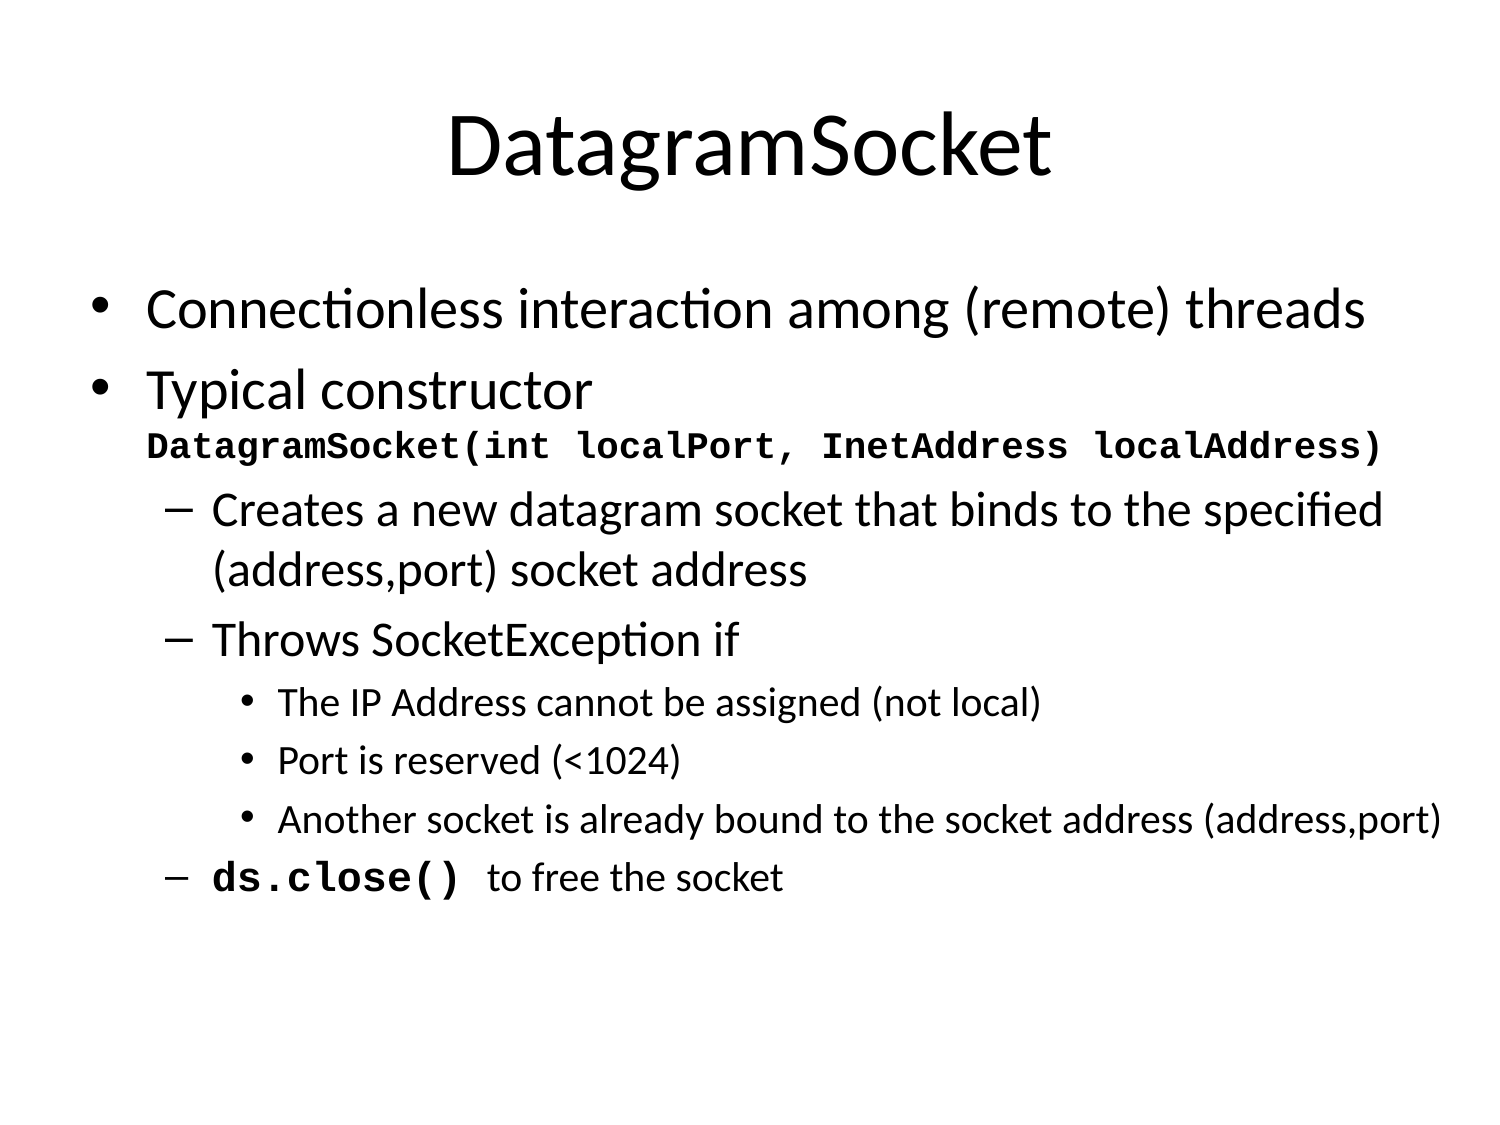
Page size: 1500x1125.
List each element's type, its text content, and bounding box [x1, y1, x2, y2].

title DatagramSocket [75, 45, 1425, 233]
list Connectionless interaction among (remote) threads Typical constructor DatagramSocket(int localPort, InetAddress localAddress) Creates a new datagram socket that binds to the specified (address,port) socket address Throws SocketException if The IP Address cannot be assigned (not local) Port is reserved (<1024) Another socket is already bound to the socket address (address,port) ds.close() to free the socket [75, 262, 1473, 1091]
